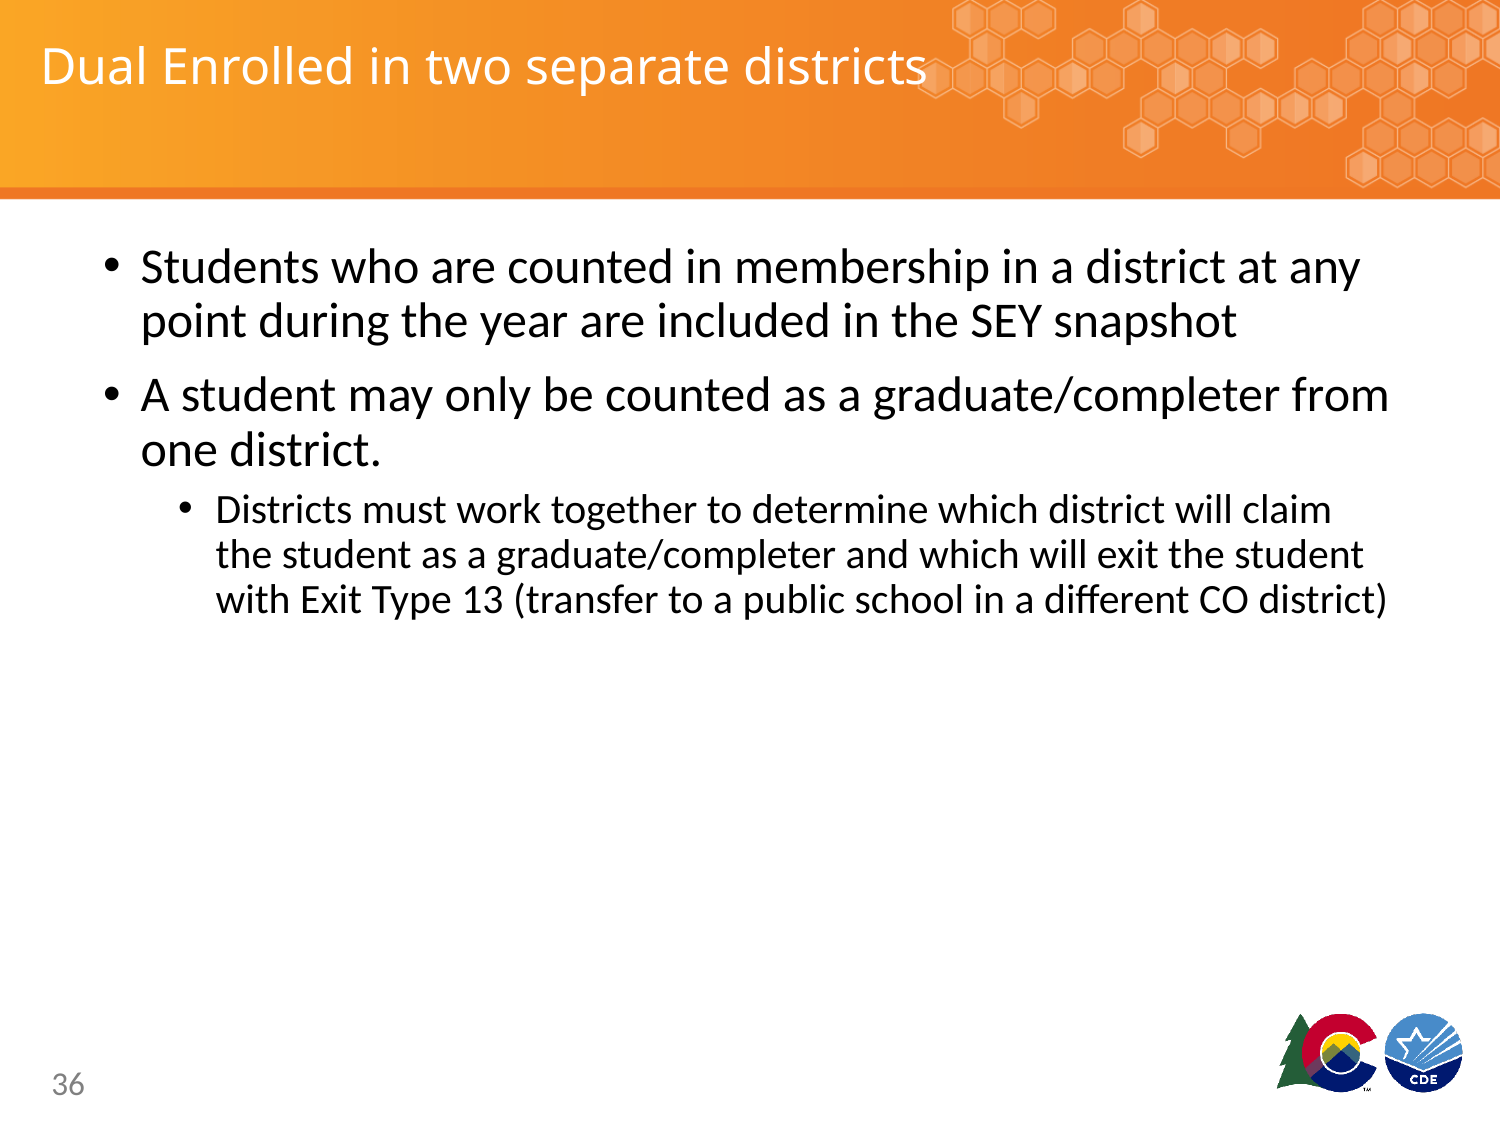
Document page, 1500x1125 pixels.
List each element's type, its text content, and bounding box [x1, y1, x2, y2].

title Dual Enrolled in two separate districts [40, 41, 1038, 166]
picture [1275, 1012, 1463, 1093]
slide_number 36 [36, 1054, 375, 1115]
picture [0, 0, 1500, 200]
list Students who are counted in membership in a district at any point during the year are included in the SEY snapshot A student may only be counted as a graduate/completer from one district. Districts must work together to determine which district will claim the student as a graduate/completer and which will exit the student with Exit Type 13 (transfer to a public school in a different CO district) [103, 239, 1397, 1002]
